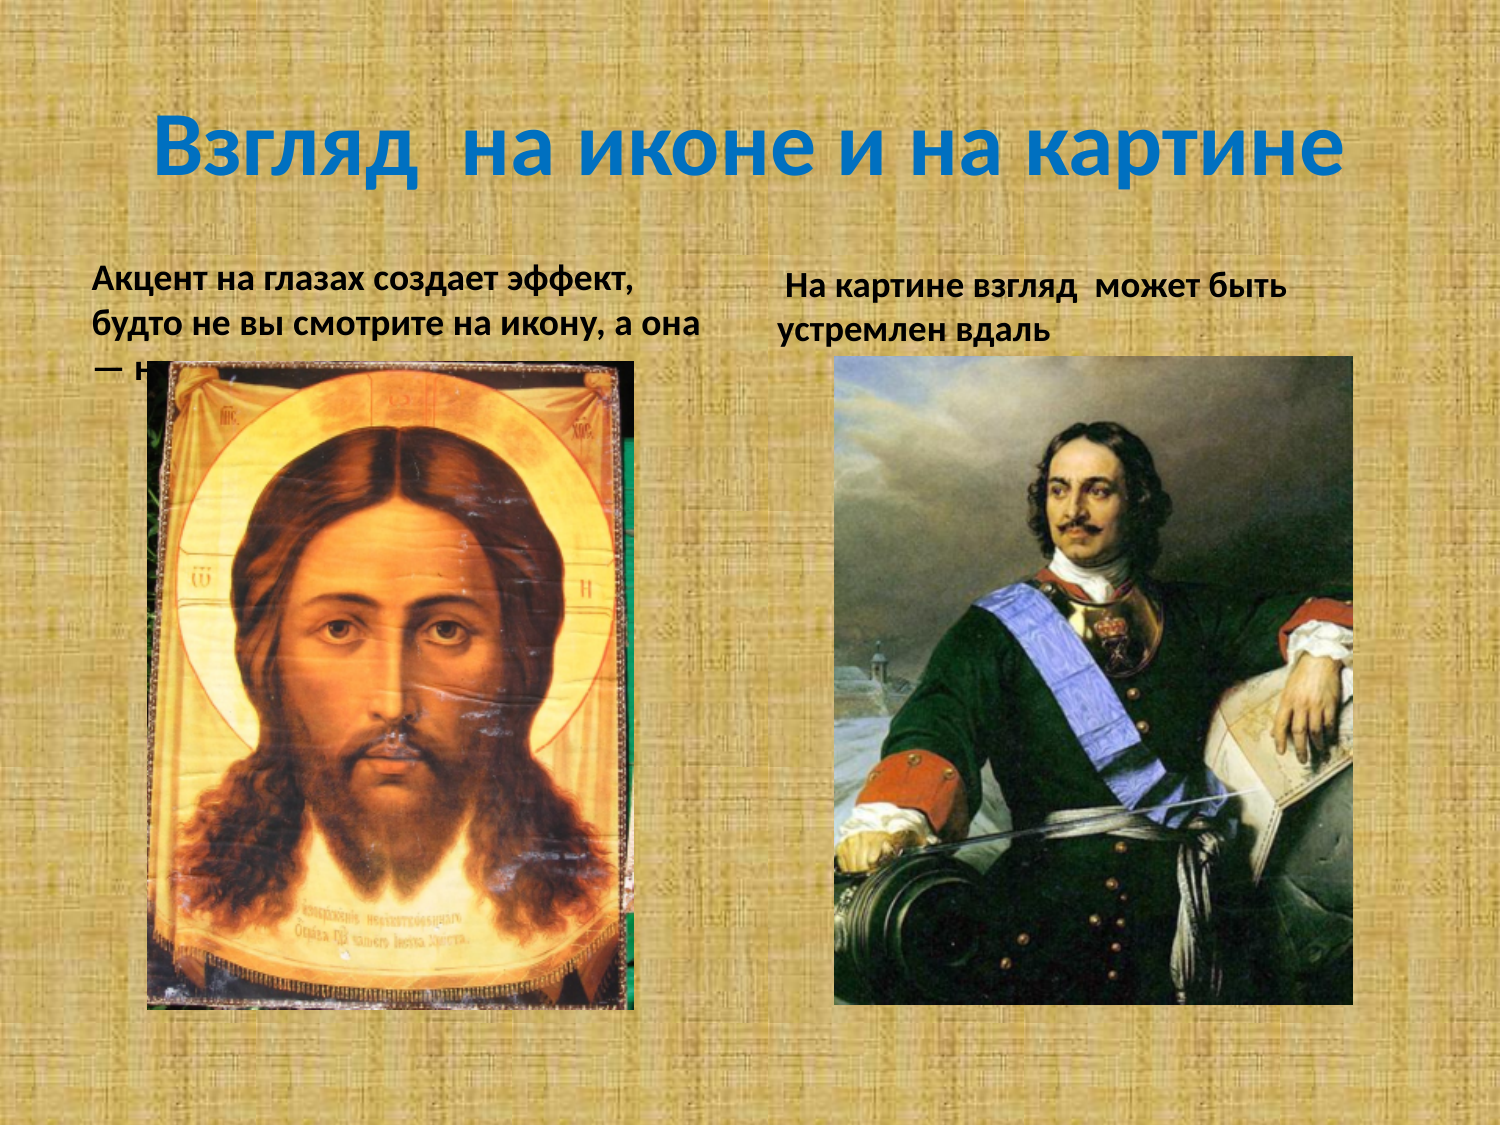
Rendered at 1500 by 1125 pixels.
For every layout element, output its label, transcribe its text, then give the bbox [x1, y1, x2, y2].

list На картине взгляд может быть устремлен вдаль [761, 251, 1425, 357]
list Акцент на глазах создает эффект, будто не вы смотрите на икону, а она — на вас. [76, 290, 740, 396]
title Взгляд на иконе и на картине [75, 45, 1425, 233]
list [833, 356, 1353, 1006]
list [147, 361, 634, 1011]
picture [0, 0, 1500, 1125]
